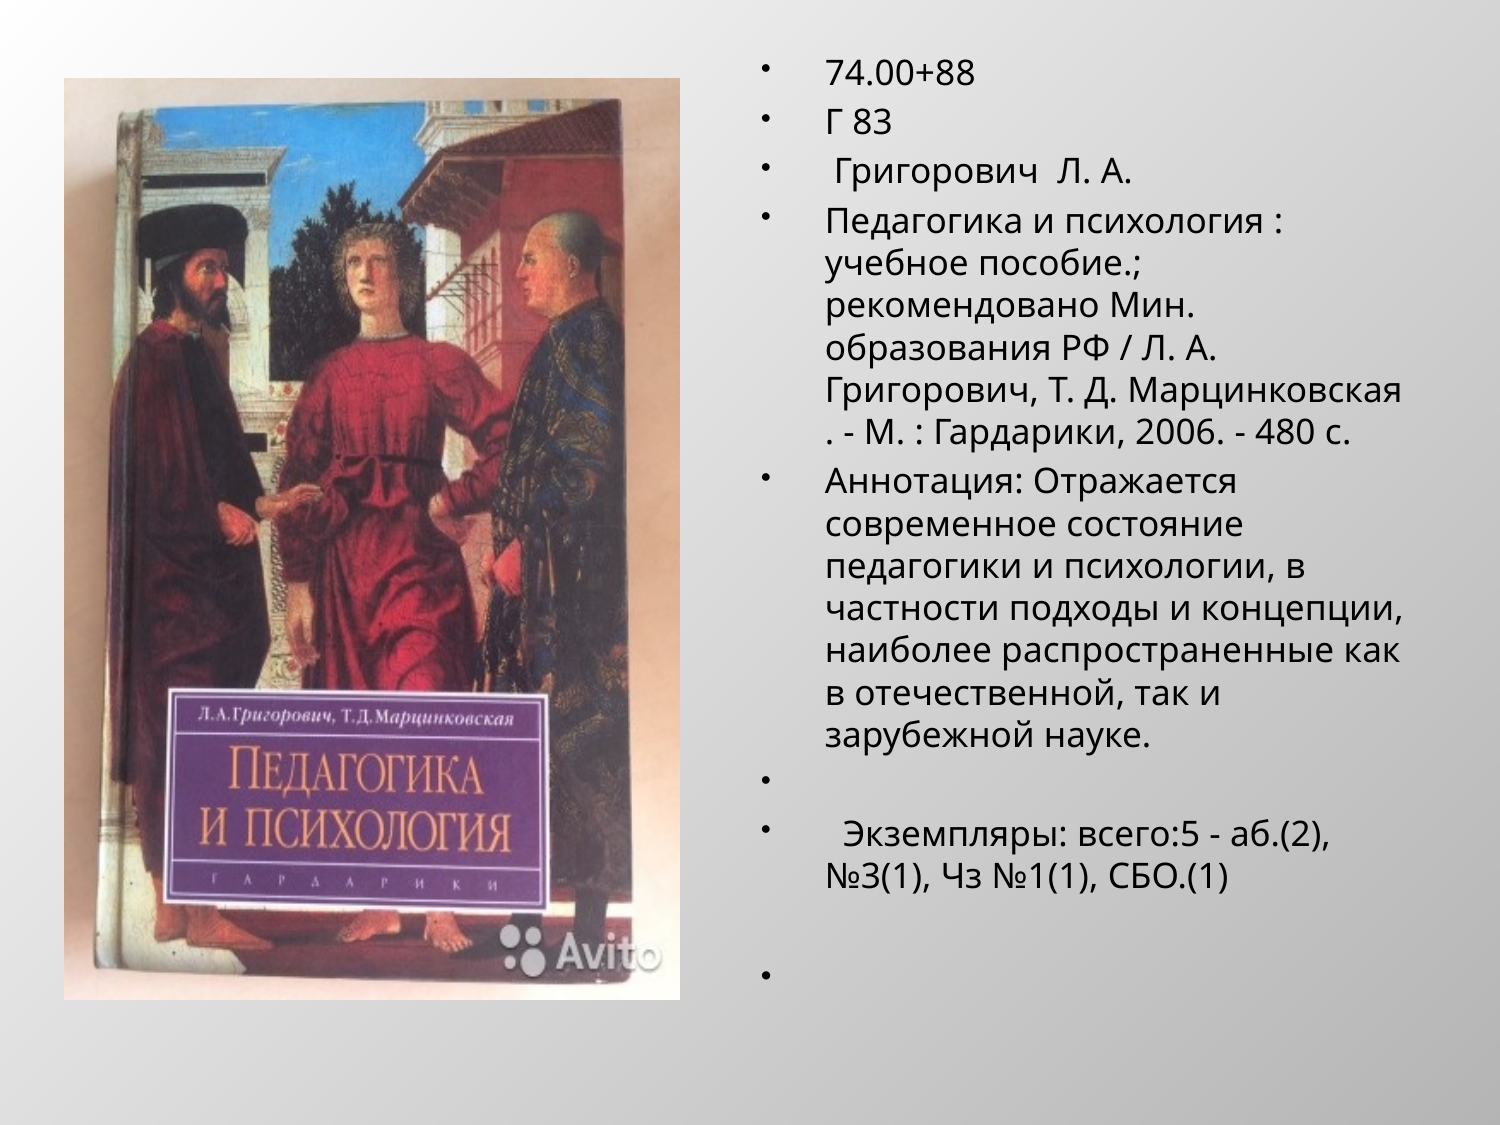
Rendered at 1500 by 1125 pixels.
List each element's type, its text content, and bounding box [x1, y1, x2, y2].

picture [64, 77, 680, 1000]
list 74.00+88 Г 83 Григорович Л. А. Педагогика и психология : учебное пособие.; рекомендовано Мин. образования РФ / Л. А. Григорович, Т. Д. Марцинковская . - М. : Гардарики, 2006. - 480 с. Аннотация: Отражается современное состояние педагогики и психологии, в частности подходы и концепции, наиболее распространенные как в отечественной, так и зарубежной науке. Экземпляры: всего:5 - аб.(2), №3(1), Чз №1(1), СБО.(1) [726, 42, 1425, 1059]
